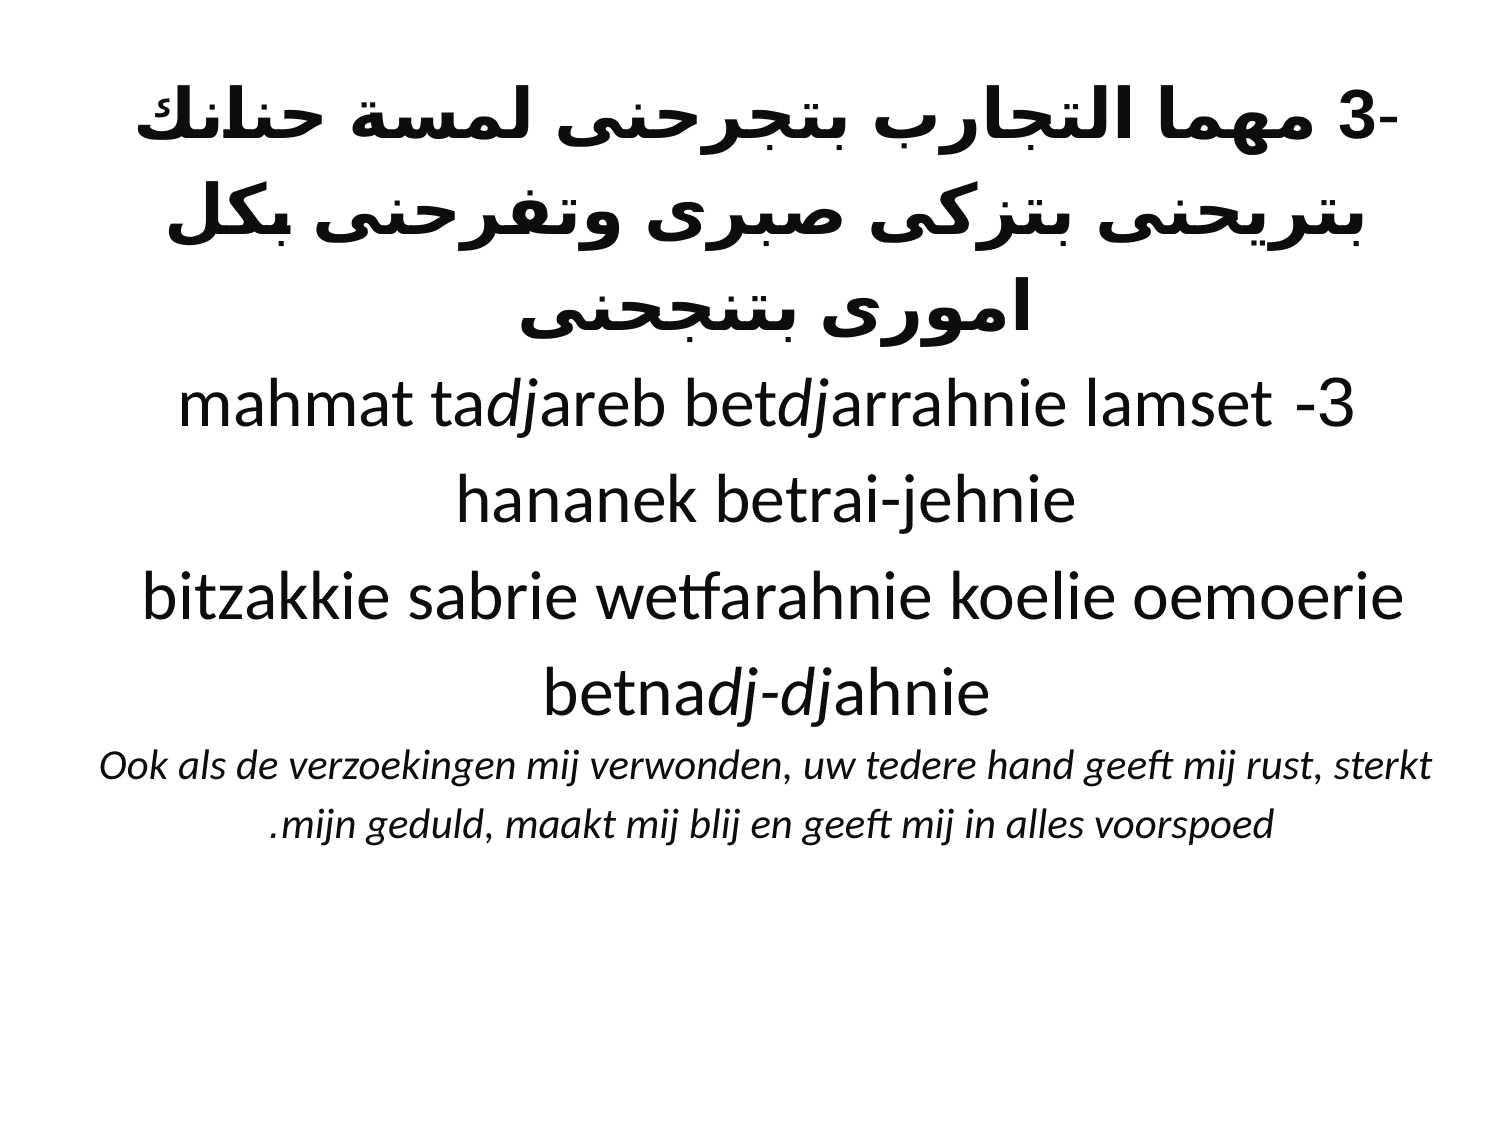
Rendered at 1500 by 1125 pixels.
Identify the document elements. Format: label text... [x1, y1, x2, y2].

title -3 مهما التجارب بتجرحنى لمسة حنانك بتريحنى بتزكى صبرى وتفرحنى بكل امورى بتنجحنى 3- mahmat tadjareb betdjarrahnie lamset hananek betrai-jehnie bitzakkie sabrie wetfarahnie koelie oemoerie betnadj-djahnie Ook als de verzoekingen mij verwonden, uw tedere hand geeft mij rust, sterkt mijn geduld, maakt mij blij en geeft mij in alles voorspoed. [75, 45, 1459, 858]
